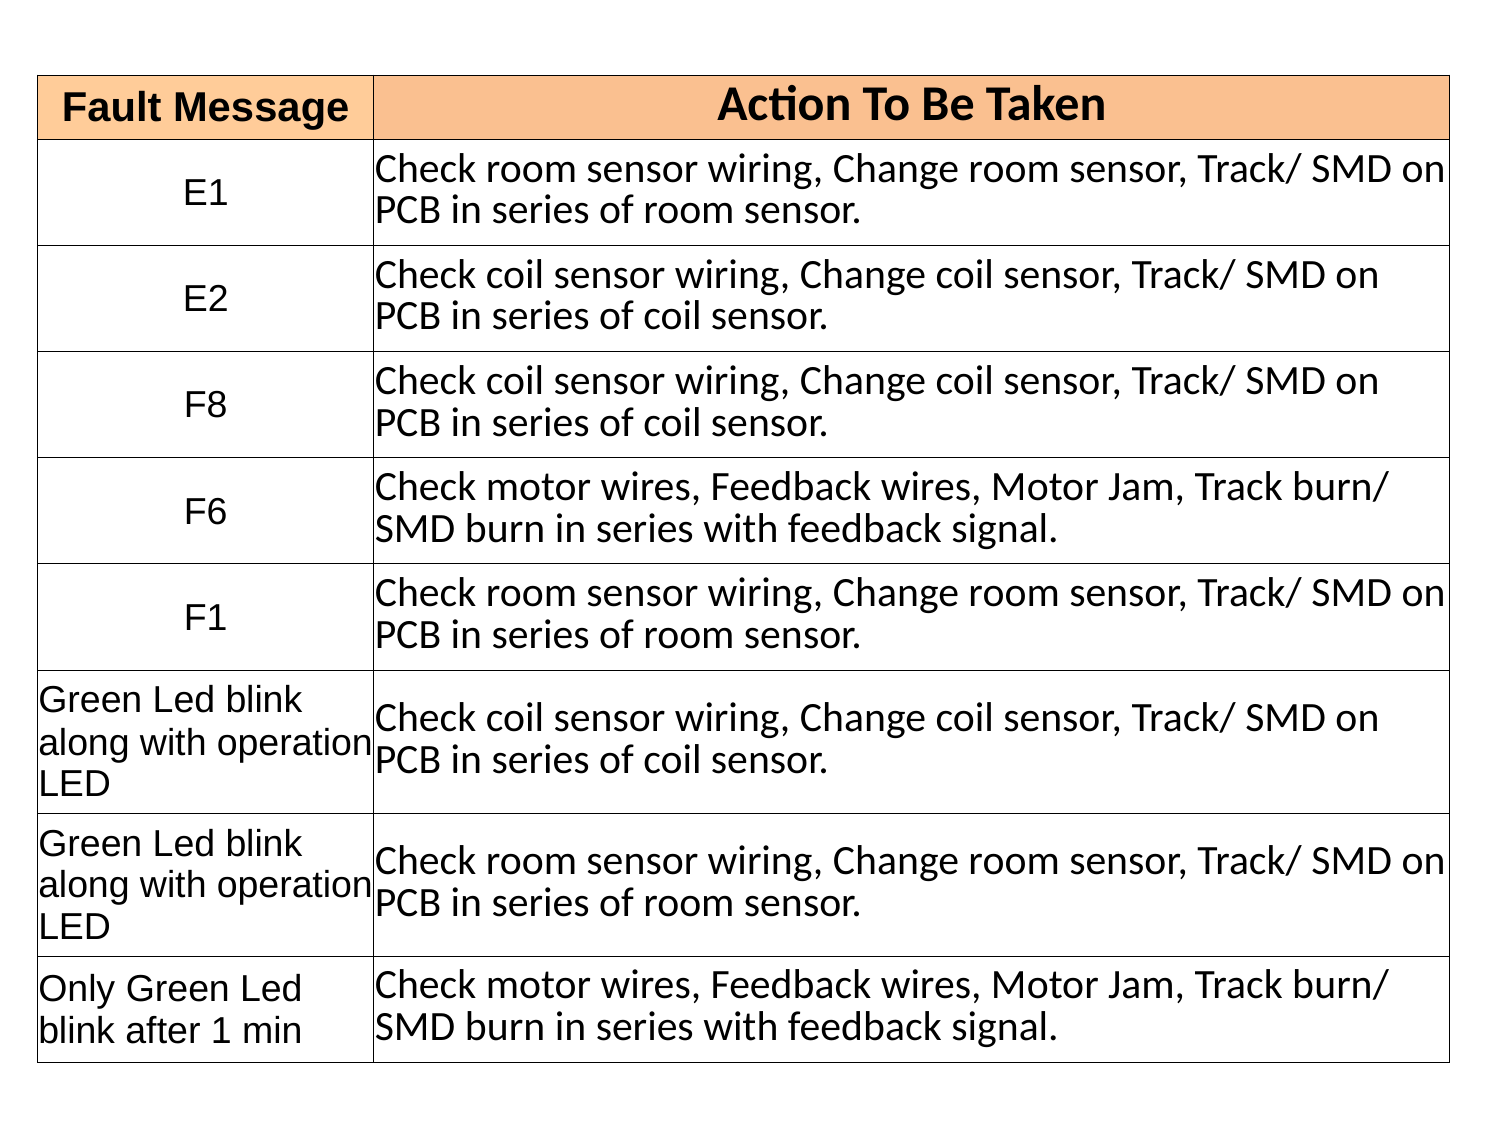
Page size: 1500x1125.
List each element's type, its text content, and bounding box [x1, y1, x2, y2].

table_cell Check coil sensor wiring, Change coil sensor, Track/ SMD on PCB in series of coil sensor. [374, 671, 1449, 813]
table_cell Check room sensor wiring, Change room sensor, Track/ SMD on PCB in series of room sensor. [374, 564, 1449, 670]
table_cell F1 [38, 564, 373, 670]
table_cell E1 [38, 140, 373, 245]
table_cell Check room sensor wiring, Change room sensor, Track/ SMD on PCB in series of room sensor. [374, 140, 1449, 245]
table_cell Only Green Led blink after 1 min [38, 957, 373, 1062]
table_cell Green Led blink along with operation LED [38, 814, 373, 956]
table_cell Green Led blink along with operation LED [38, 671, 373, 813]
table_cell Check coil sensor wiring, Change coil sensor, Track/ SMD on PCB in series of coil sensor. [374, 246, 1449, 351]
table_cell Check motor wires, Feedback wires, Motor Jam, Track burn/ SMD burn in series with feedback signal. [374, 957, 1449, 1062]
table_cell F8 [38, 352, 373, 457]
table_cell Check motor wires, Feedback wires, Motor Jam, Track burn/ SMD burn in series with feedback signal. [374, 458, 1449, 563]
table_cell Check coil sensor wiring, Change coil sensor, Track/ SMD on PCB in series of coil sensor. [374, 352, 1449, 457]
table_cell Check room sensor wiring, Change room sensor, Track/ SMD on PCB in series of room sensor. [374, 814, 1449, 956]
table_header Action To Be Taken [374, 76, 1449, 139]
table_header Fault Message [38, 76, 373, 139]
table_cell E2 [38, 246, 373, 351]
table_cell F6 [38, 458, 373, 563]
